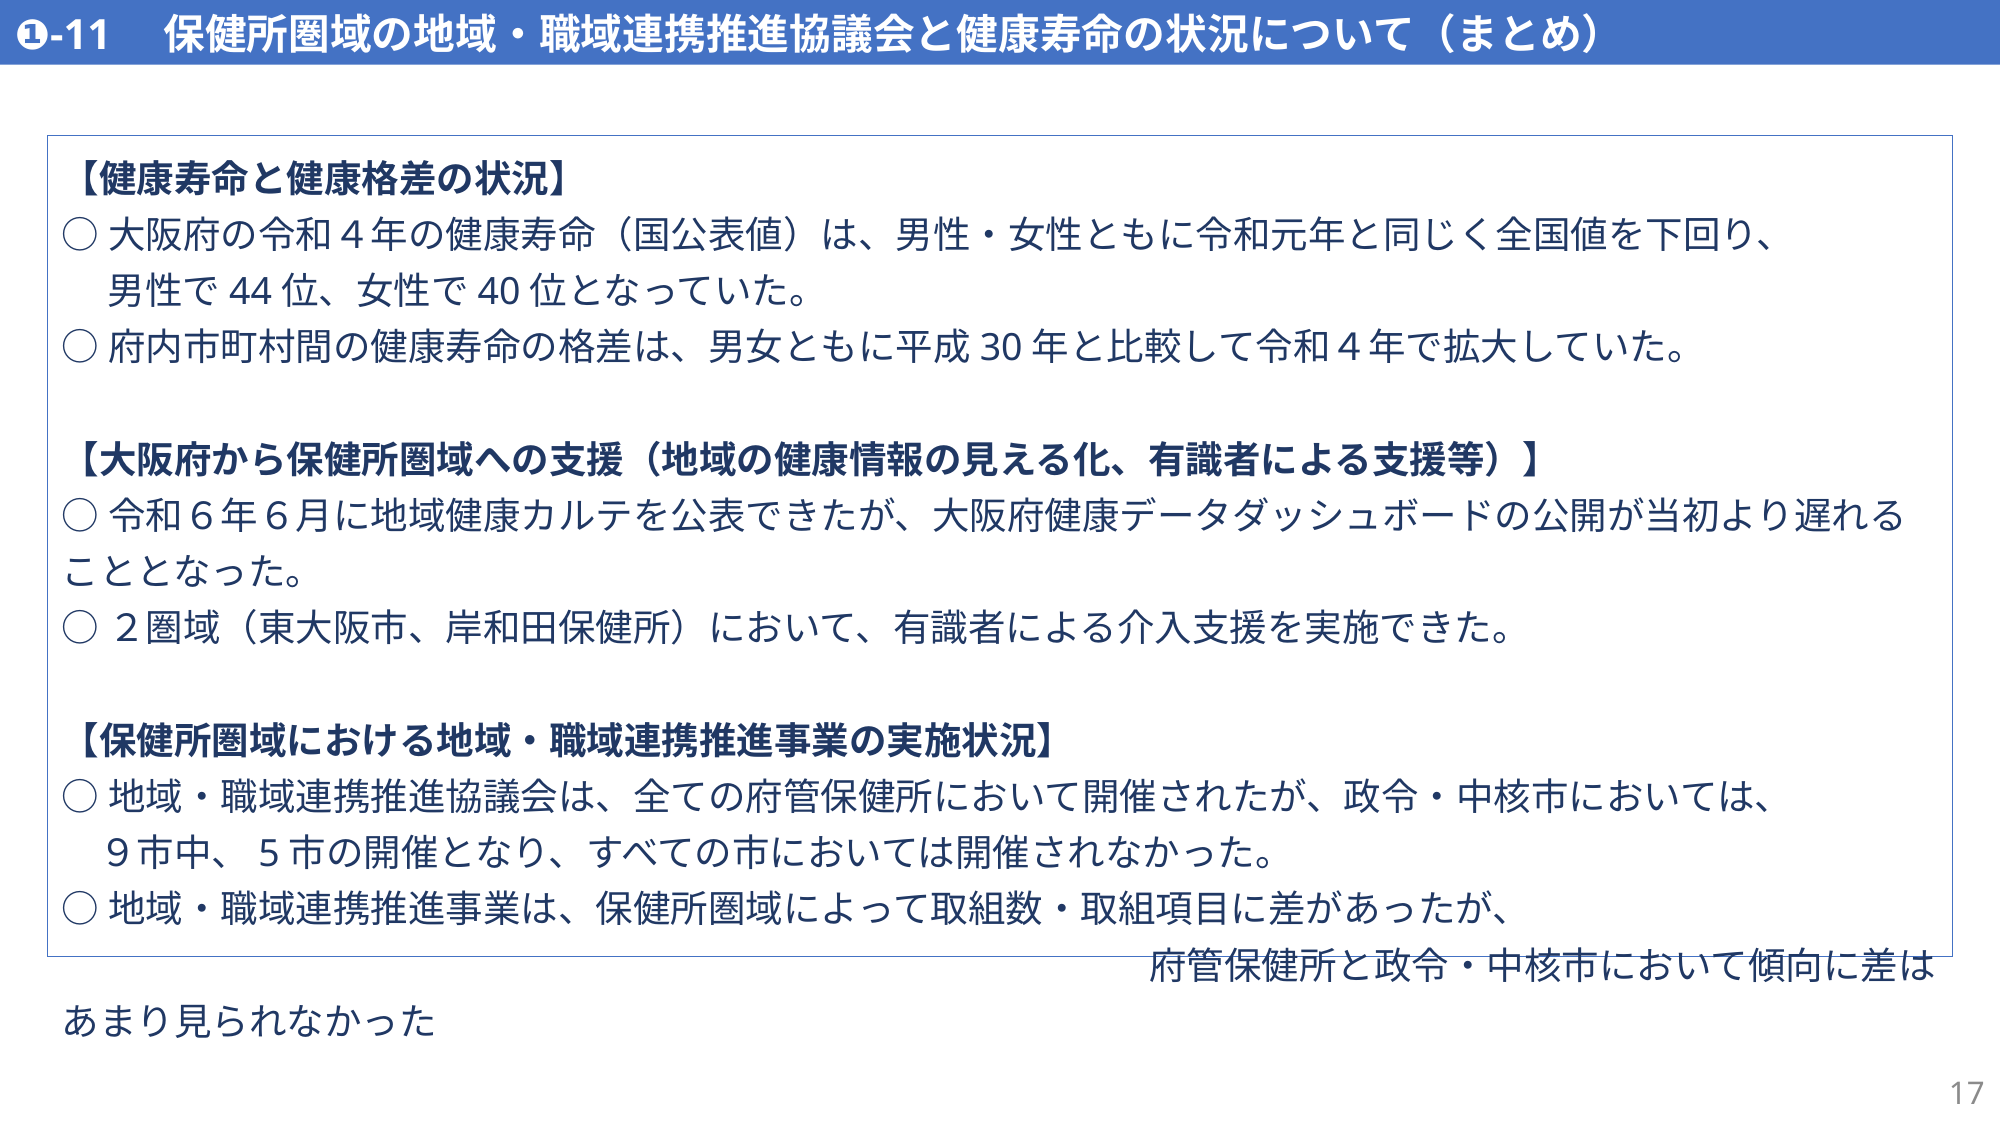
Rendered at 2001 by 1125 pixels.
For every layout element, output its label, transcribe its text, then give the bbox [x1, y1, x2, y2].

slide_number 17 [1550, 1065, 2000, 1125]
text_box 【健康寿命と健康格差の状況】 ○大阪府の令和４年の健康寿命（国公表値）は、男性・女性ともに令和元年と同じく全国値を下回り、 男性で44位、女性で40位となっていた。 ○府内市町村間の健康寿命の格差は、男女ともに平成30年と比較して令和４年で拡大していた。 【大阪府から保健所圏域への支援（地域の健康情報の見える化、有識者による支援等）】 ○令和６年６月に地域健康カルテを公表できたが、大阪府健康データダッシュボードの公開が当初より遅れることとなった。 ○２圏域（東大阪市、岸和田保健所）において、有識者による介入支援を実施できた。 【保健所圏域における地域・職域連携推進事業の実施状況】 ○地域・職域連携推進協議会は、全ての府管保健所において開催されたが、政令・中核市においては、 ９市中、5市の開催となり、すべての市においては開催されなかった。 ○地域・職域連携推進事業は、保健所圏域によって取組数・取組項目に差があったが、 府管保健所と政令・中核市において傾向に差はあまり見られなかった [47, 135, 1953, 957]
text_box ❶-11 保健所圏域の地域・職域連携推進協議会と健康寿命の状況について（まとめ） [0, 0, 2000, 65]
